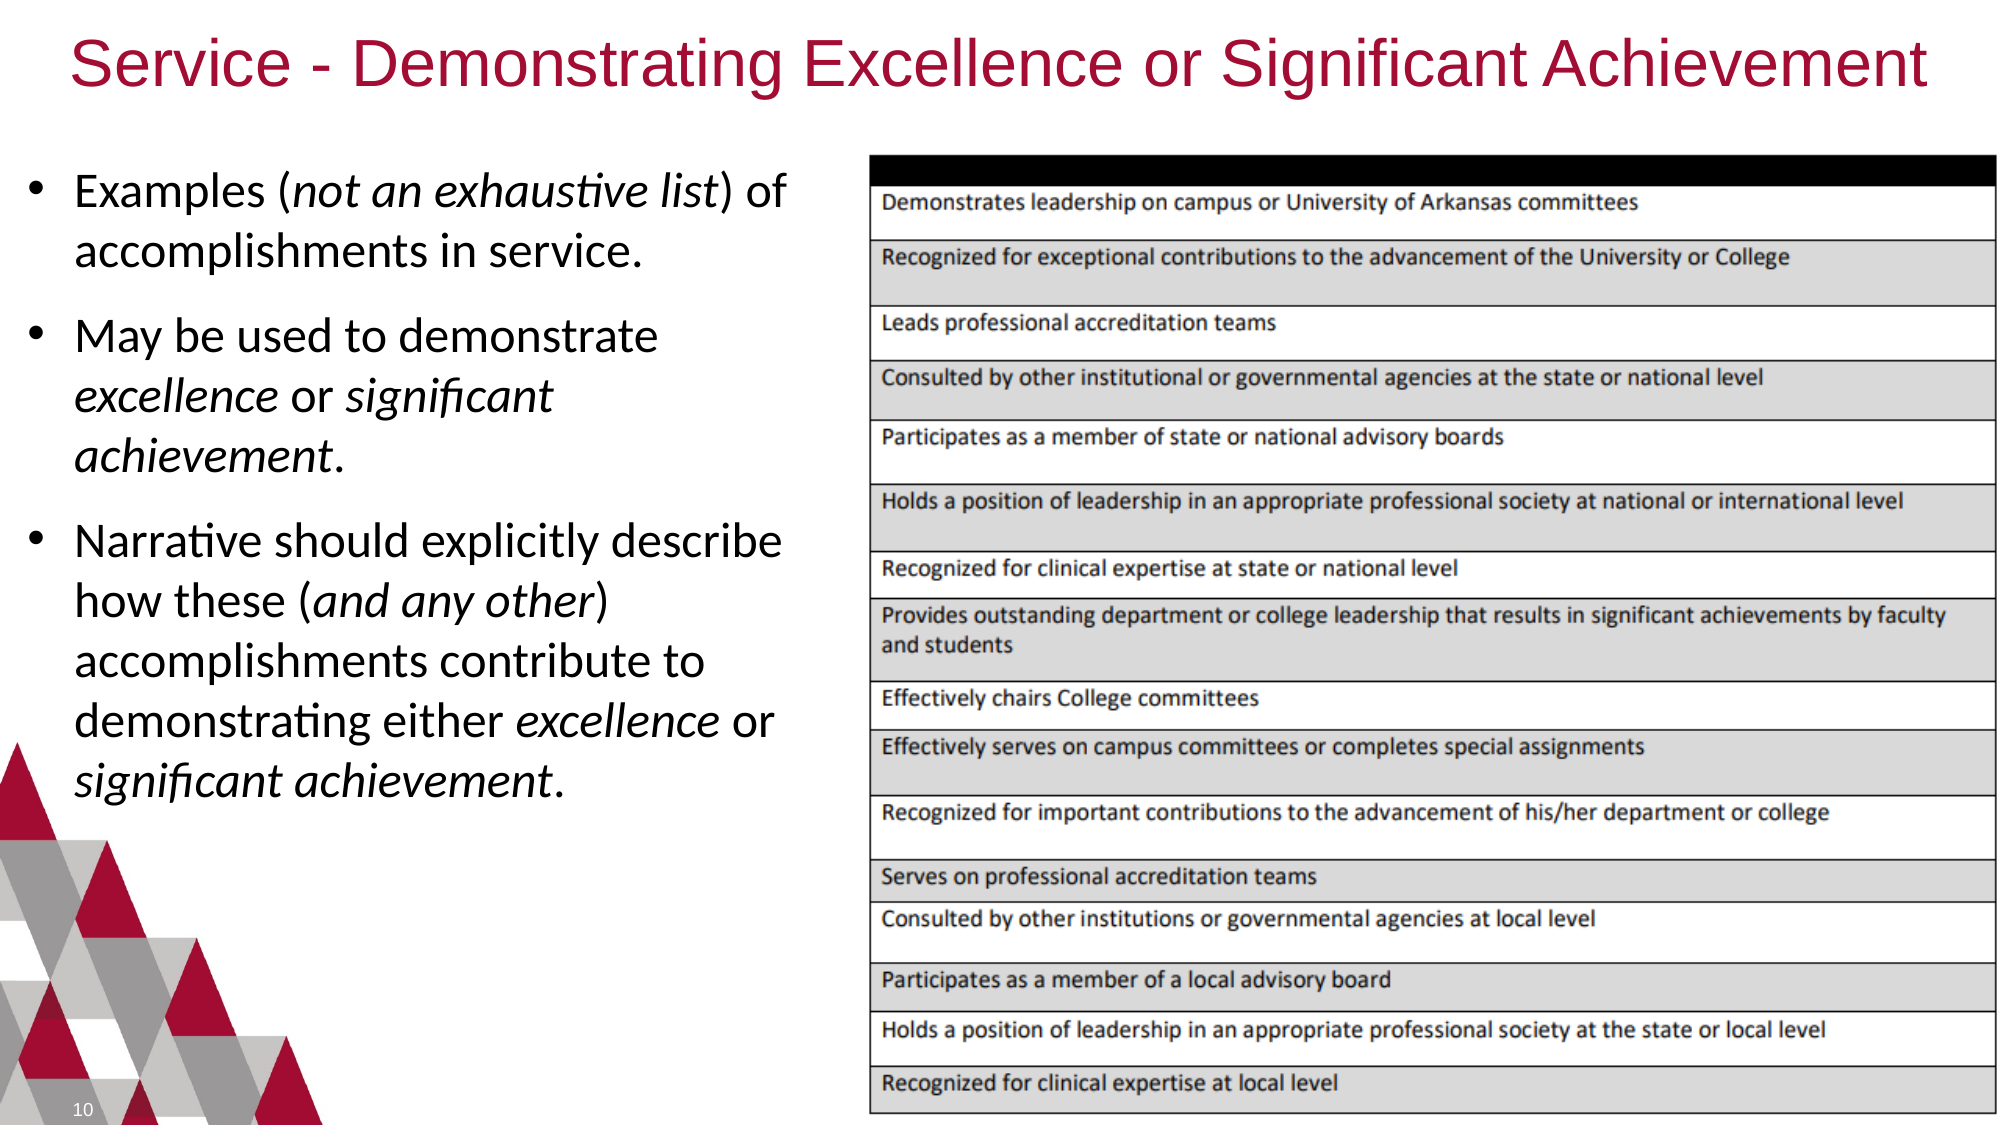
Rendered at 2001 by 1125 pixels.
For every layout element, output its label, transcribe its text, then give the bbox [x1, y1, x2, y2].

text_box Examples (not an exhaustive list) of accomplishments in service. May be used to demonstrate excellence or significant achievement. Narrative should explicitly describe how these (and any other) accomplishments contribute to demonstrating either excellence or significant achievement. [12, 149, 809, 815]
text_box Service - Demonstrating Excellence or Significant Achievement [18, 12, 1981, 108]
picture [0, 0, 2001, 1125]
